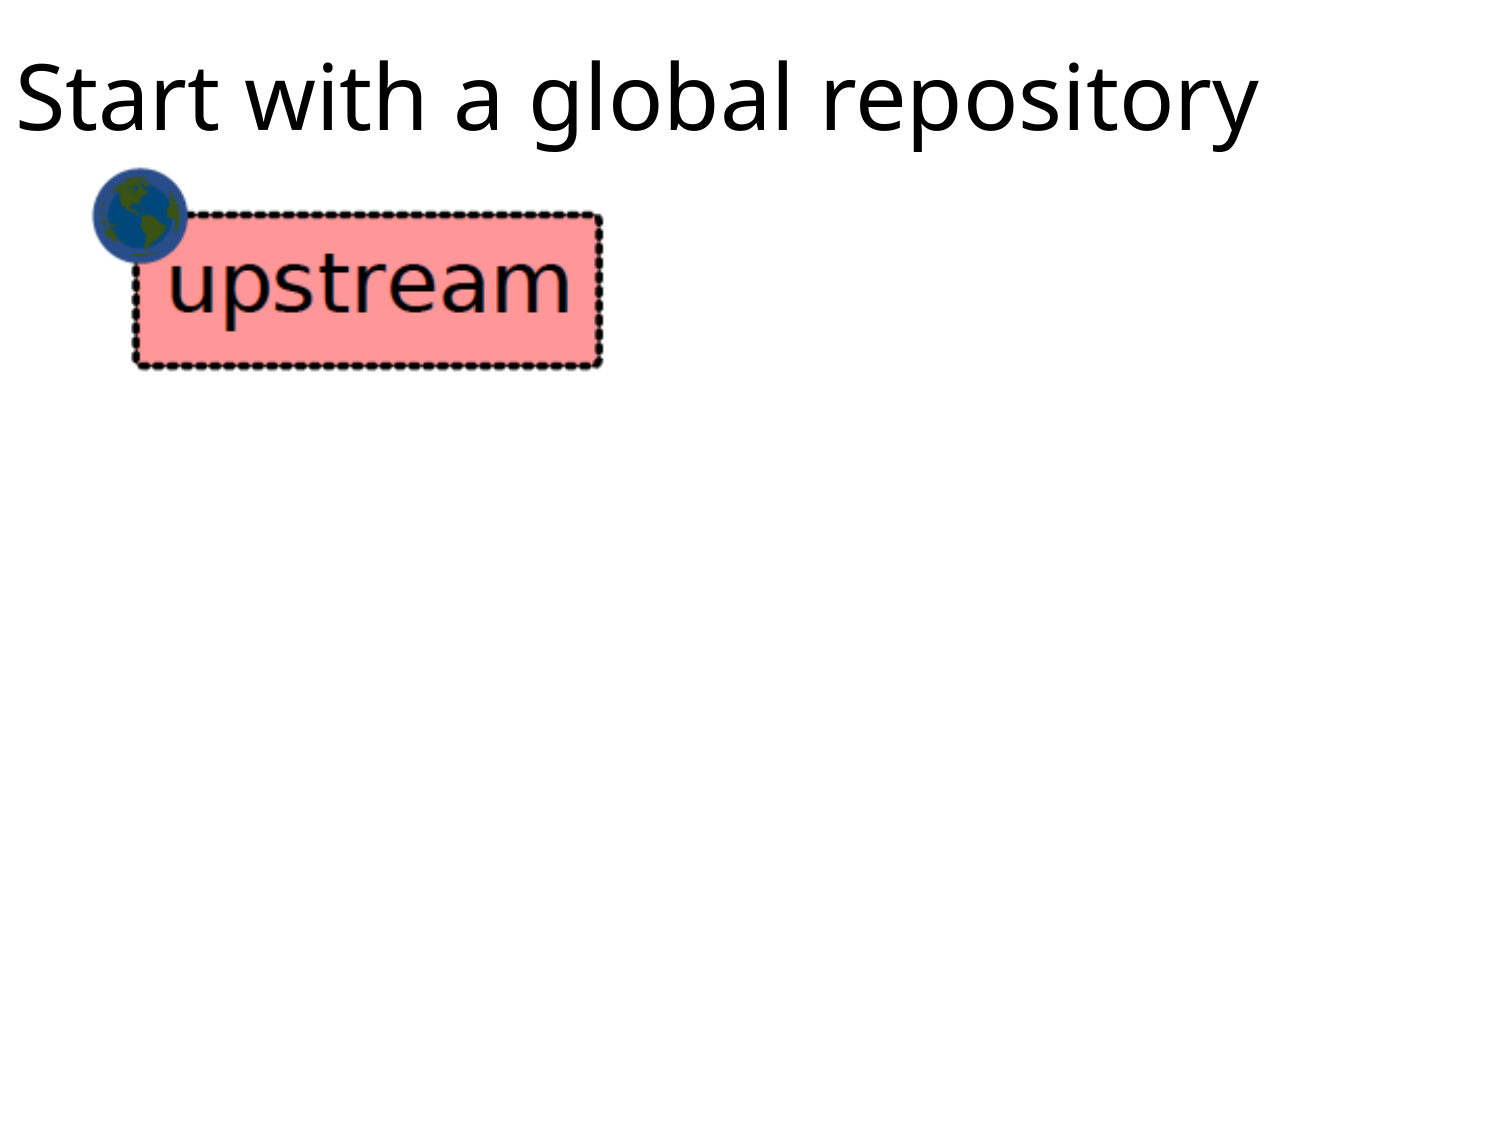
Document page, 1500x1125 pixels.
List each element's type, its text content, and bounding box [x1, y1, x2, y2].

picture [84, 162, 615, 380]
title Start with a global repository [0, 0, 1500, 188]
